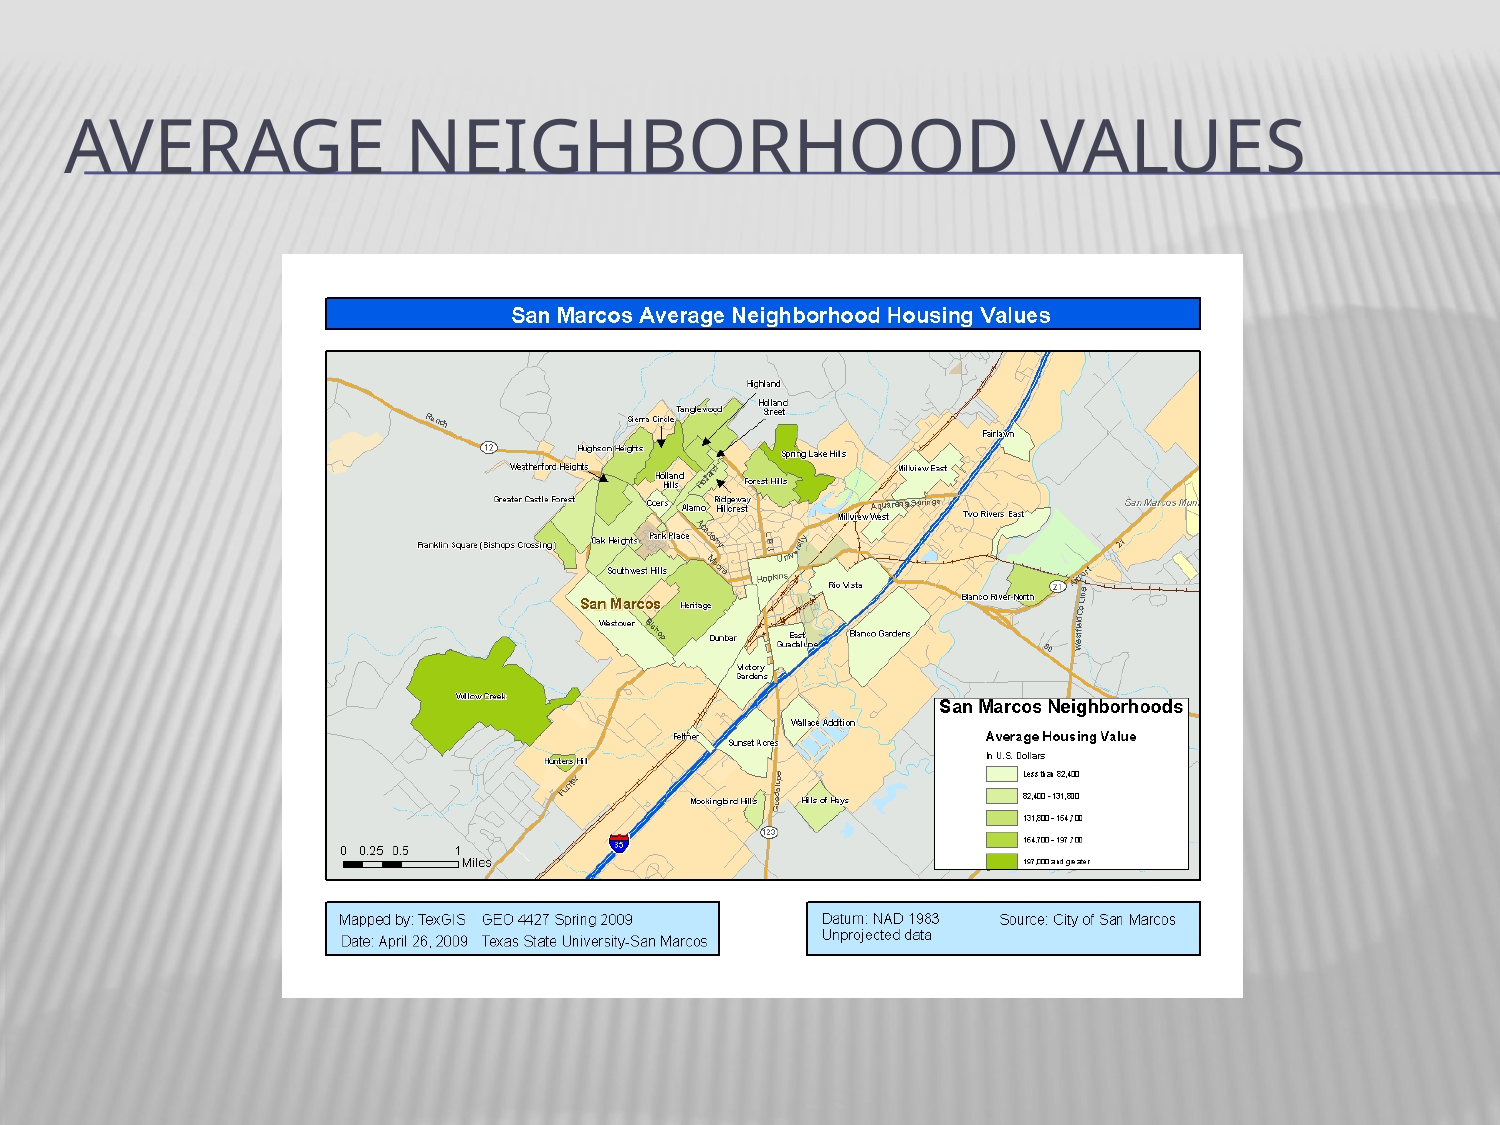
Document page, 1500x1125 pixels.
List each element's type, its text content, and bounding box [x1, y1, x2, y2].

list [281, 254, 1244, 998]
title Average Neighborhood Values [50, 75, 1475, 213]
